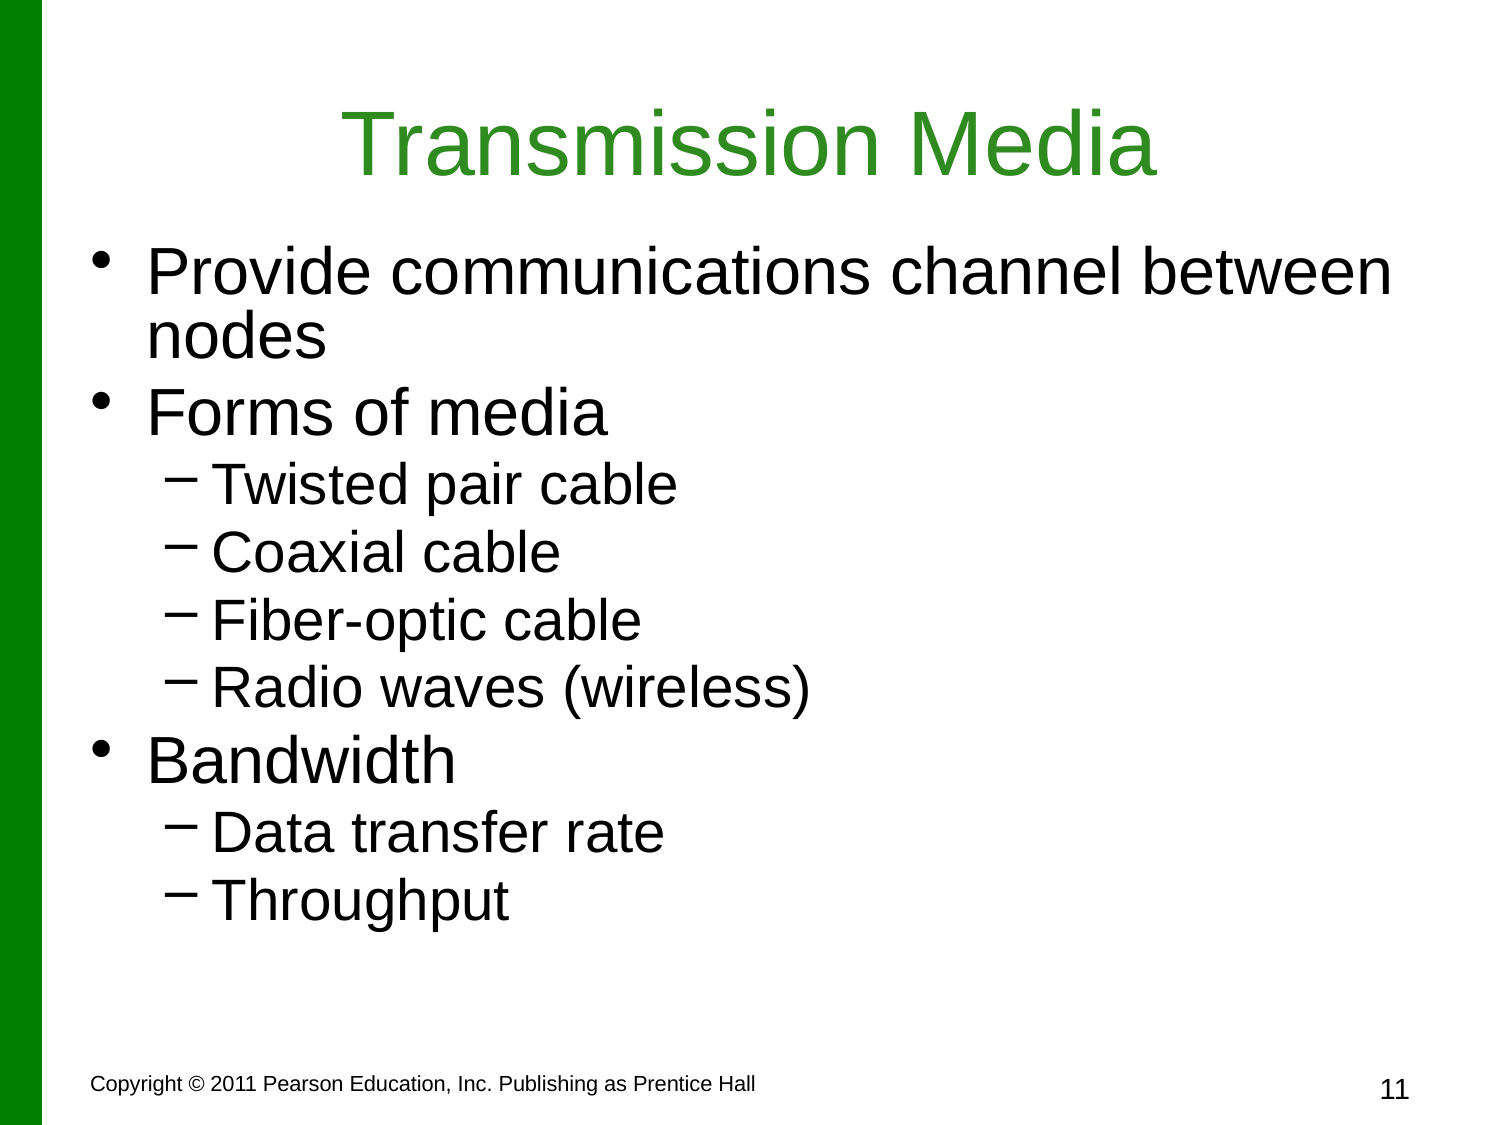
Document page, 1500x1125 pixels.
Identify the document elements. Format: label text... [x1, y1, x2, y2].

title Transmission Media [74, 44, 1426, 233]
slide_number 11 [1074, 1062, 1426, 1103]
list Provide communications channel between nodes Forms of media Twisted pair cable Coaxial cable Fiber-optic cable Radio waves (wireless) Bandwidth Data transfer rate Throughput [74, 235, 1426, 1038]
slide_number Copyright © 2011 Pearson Education, Inc. Publishing as Prentice Hall [74, 1062, 813, 1101]
